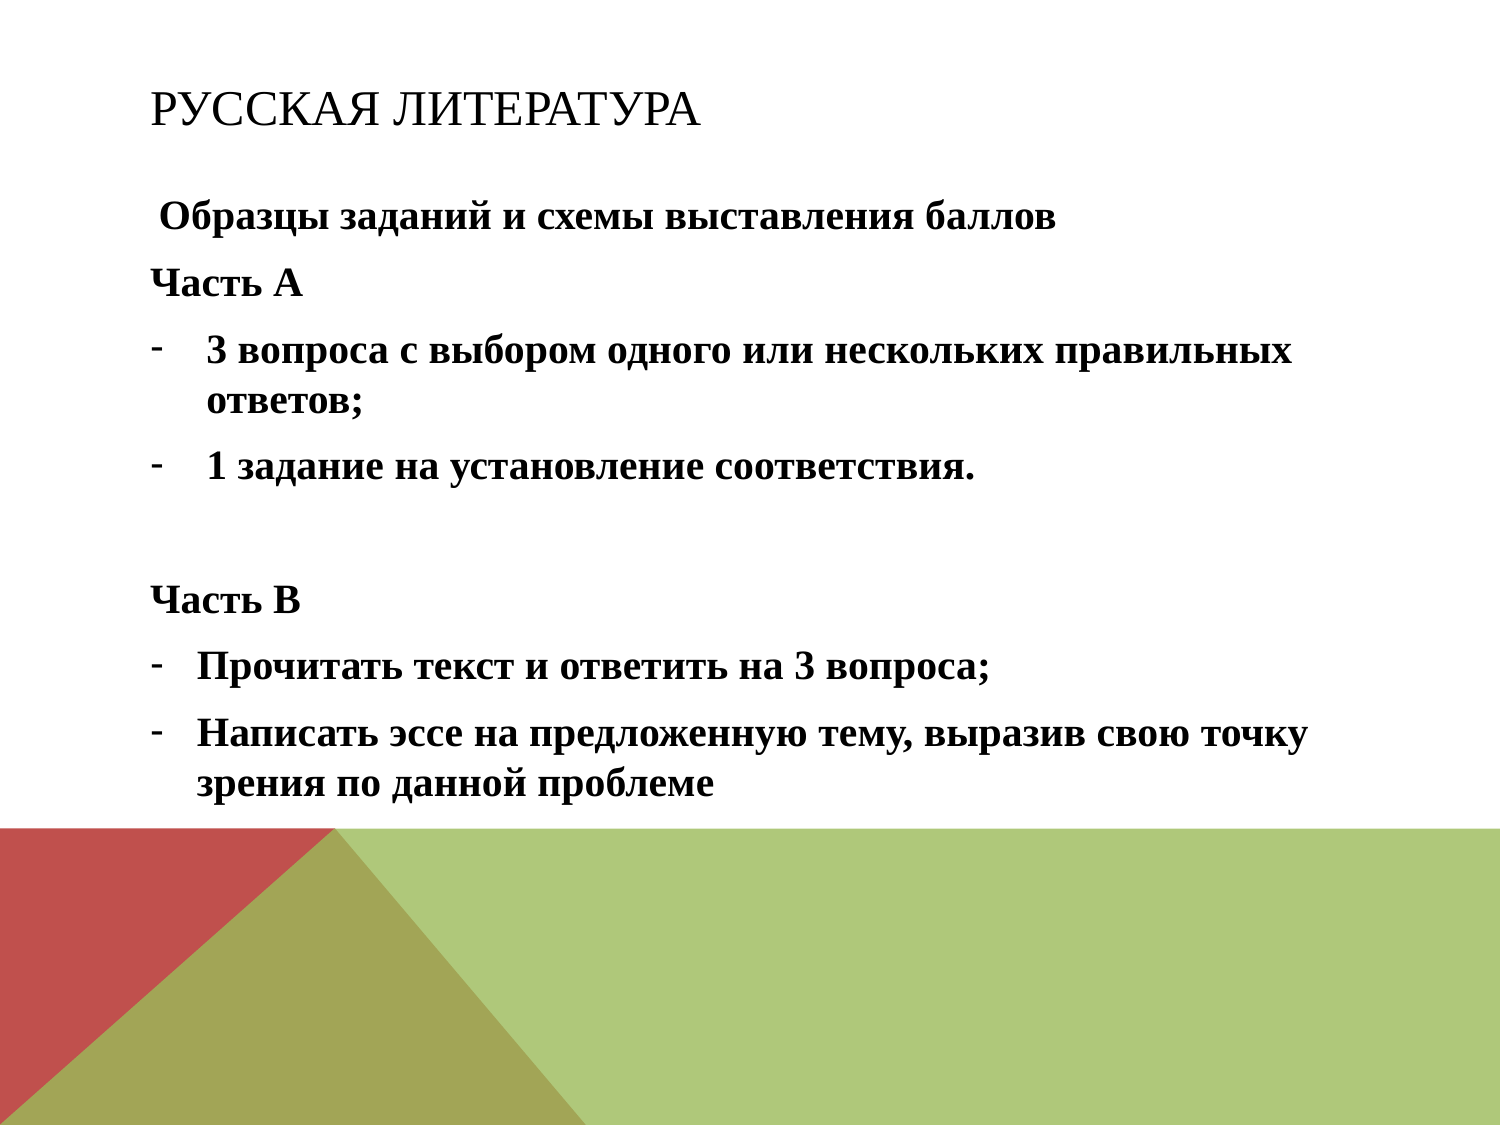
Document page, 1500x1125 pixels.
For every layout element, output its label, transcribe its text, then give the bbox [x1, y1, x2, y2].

list Образцы заданий и схемы выставления баллов Часть А 3 вопроса с выбором одного или нескольких правильных ответов; 1 задание на установление соответствия. Часть В Прочитать текст и ответить на 3 вопроса; Написать эссе на предложенную тему, выразив свою точку зрения по данной проблеме [135, 180, 1369, 870]
title Русская литература [135, 60, 1369, 150]
